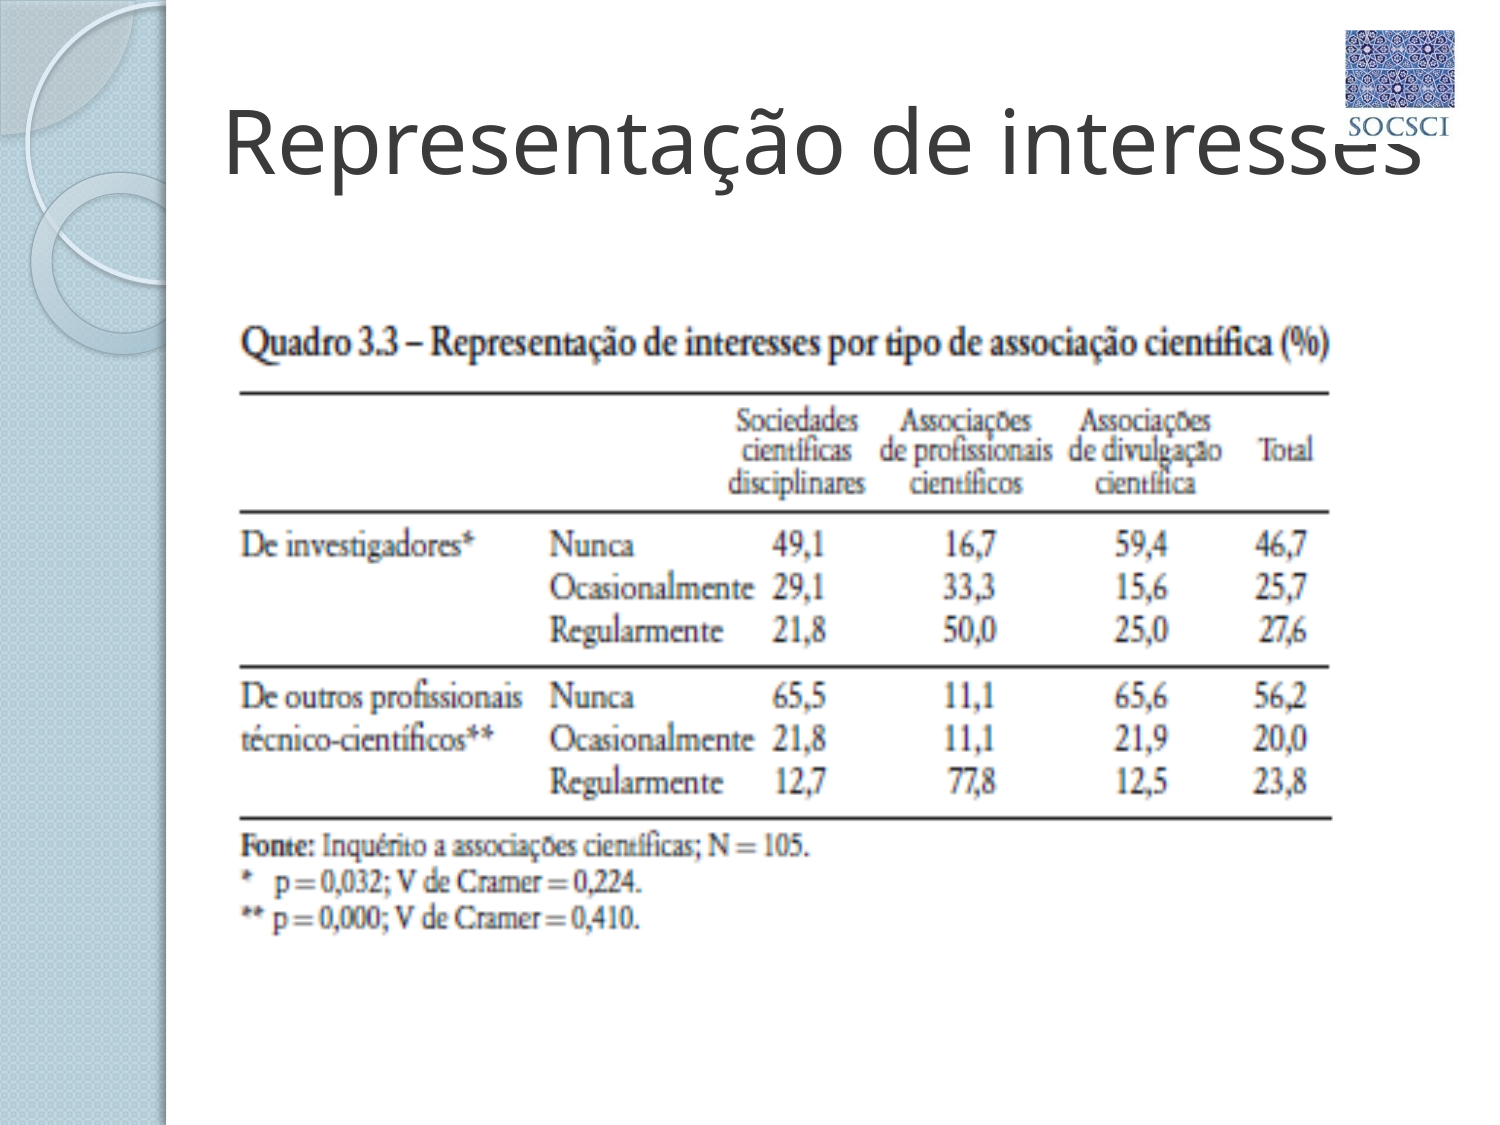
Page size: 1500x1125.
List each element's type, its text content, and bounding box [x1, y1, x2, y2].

picture [226, 294, 1400, 977]
text_box [171, 243, 1471, 396]
title Representação de interesses [206, 45, 1466, 233]
picture [1333, 30, 1466, 144]
